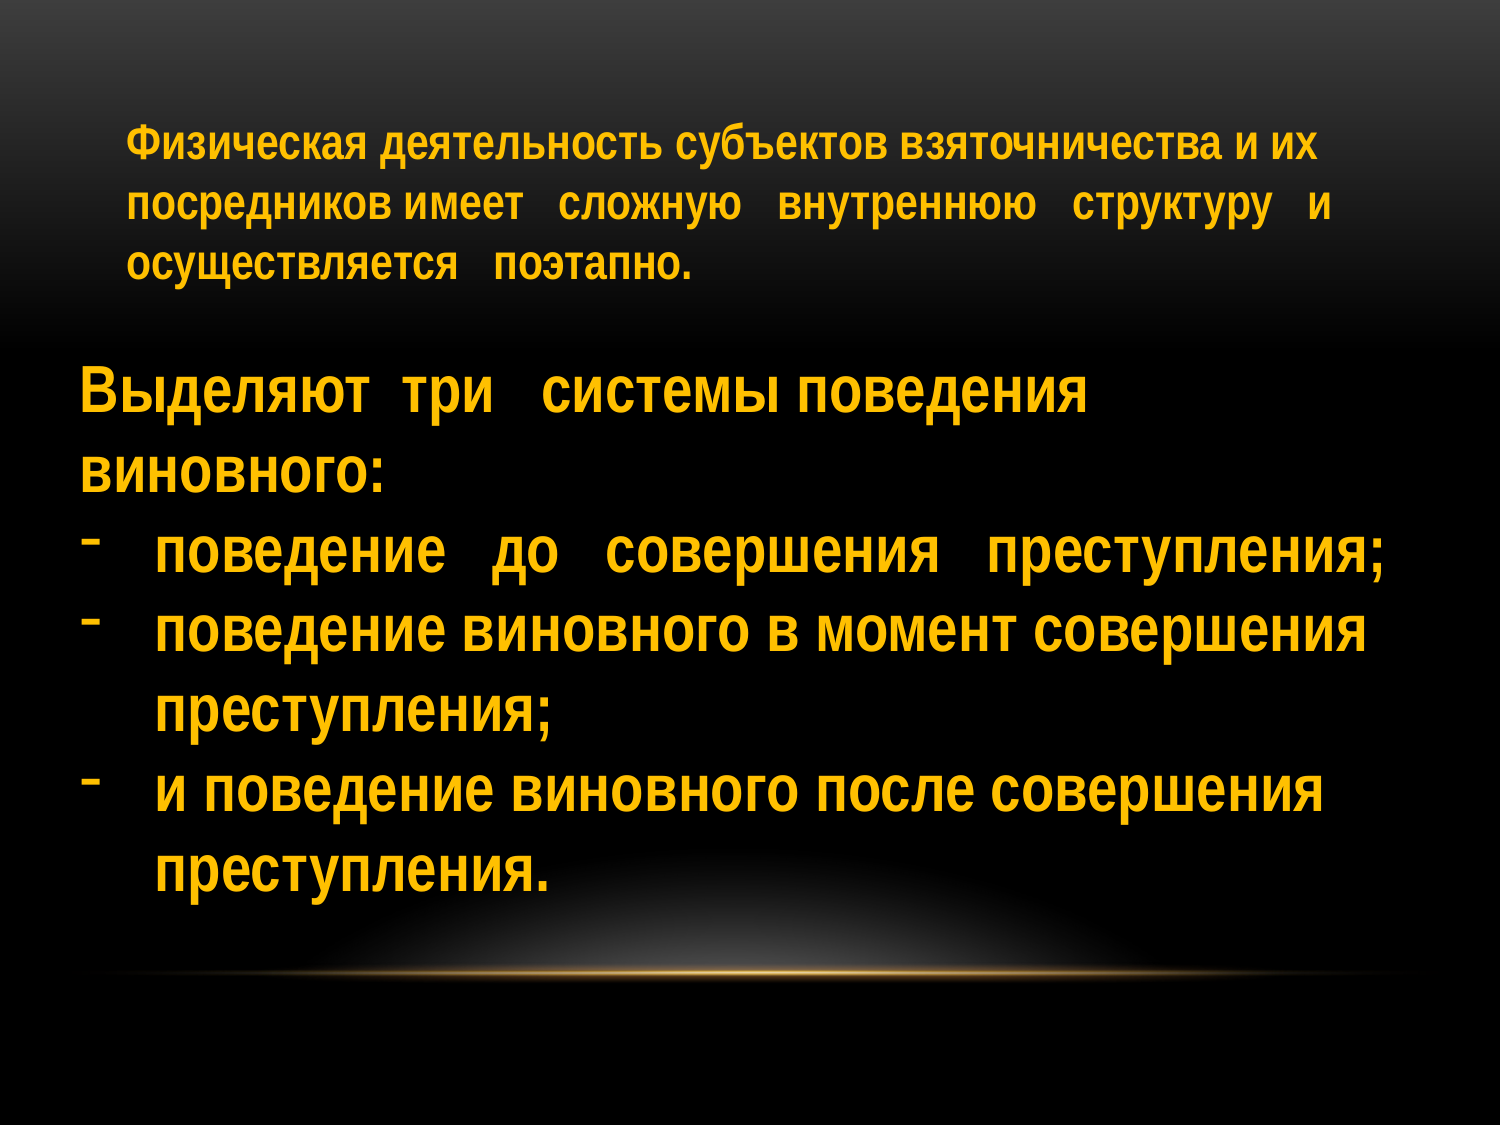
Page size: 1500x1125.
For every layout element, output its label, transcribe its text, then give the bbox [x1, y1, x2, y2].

picture [0, 0, 1500, 1125]
text_box Выделяют три системы поведения виновного: поведение до совершения преступления; поведение виновного в момент совершения преступления; и поведение виновного после совершения преступления. [64, 338, 1436, 913]
text_box Физическая деятельность субъектов взяточничества и их посредников имеет сложную внутреннюю структуру и осуществляется поэтапно. [112, 101, 1412, 297]
